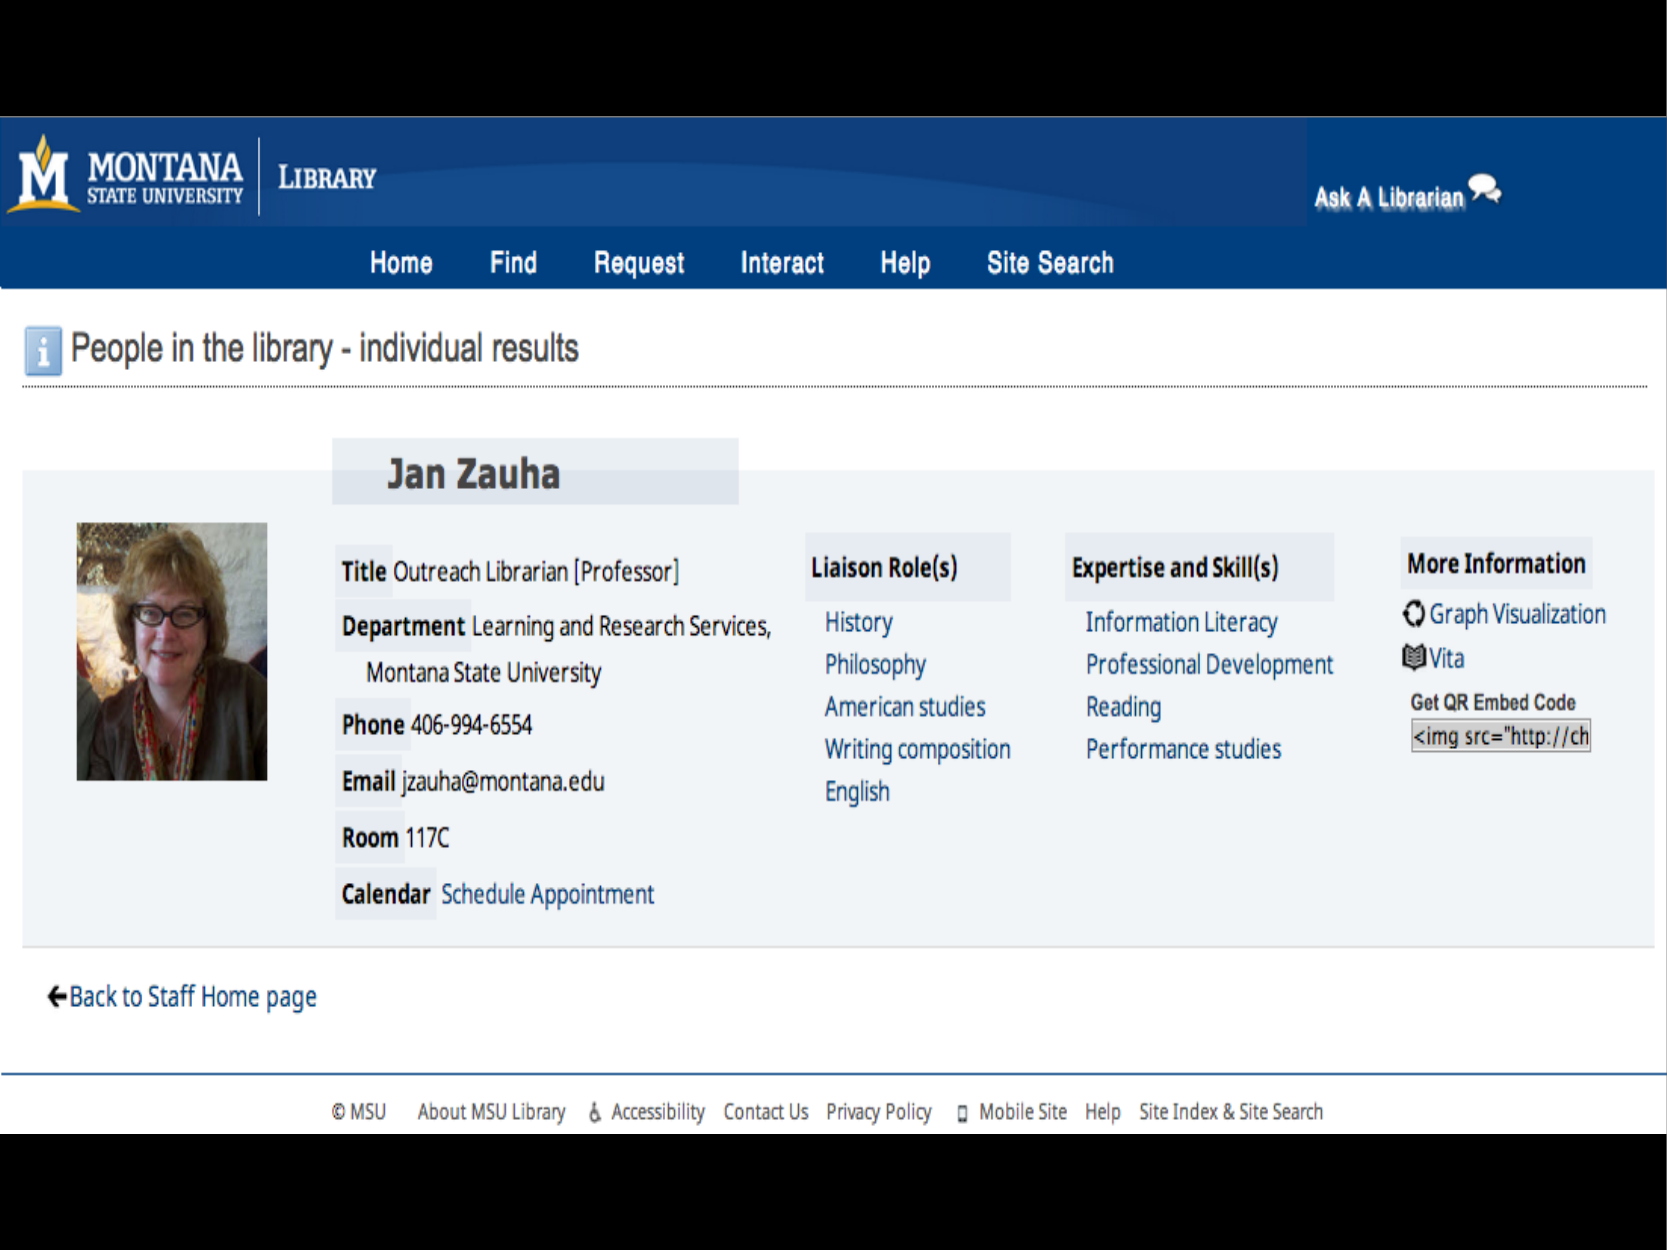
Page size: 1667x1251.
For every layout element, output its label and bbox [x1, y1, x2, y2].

picture [0, 115, 1667, 1134]
